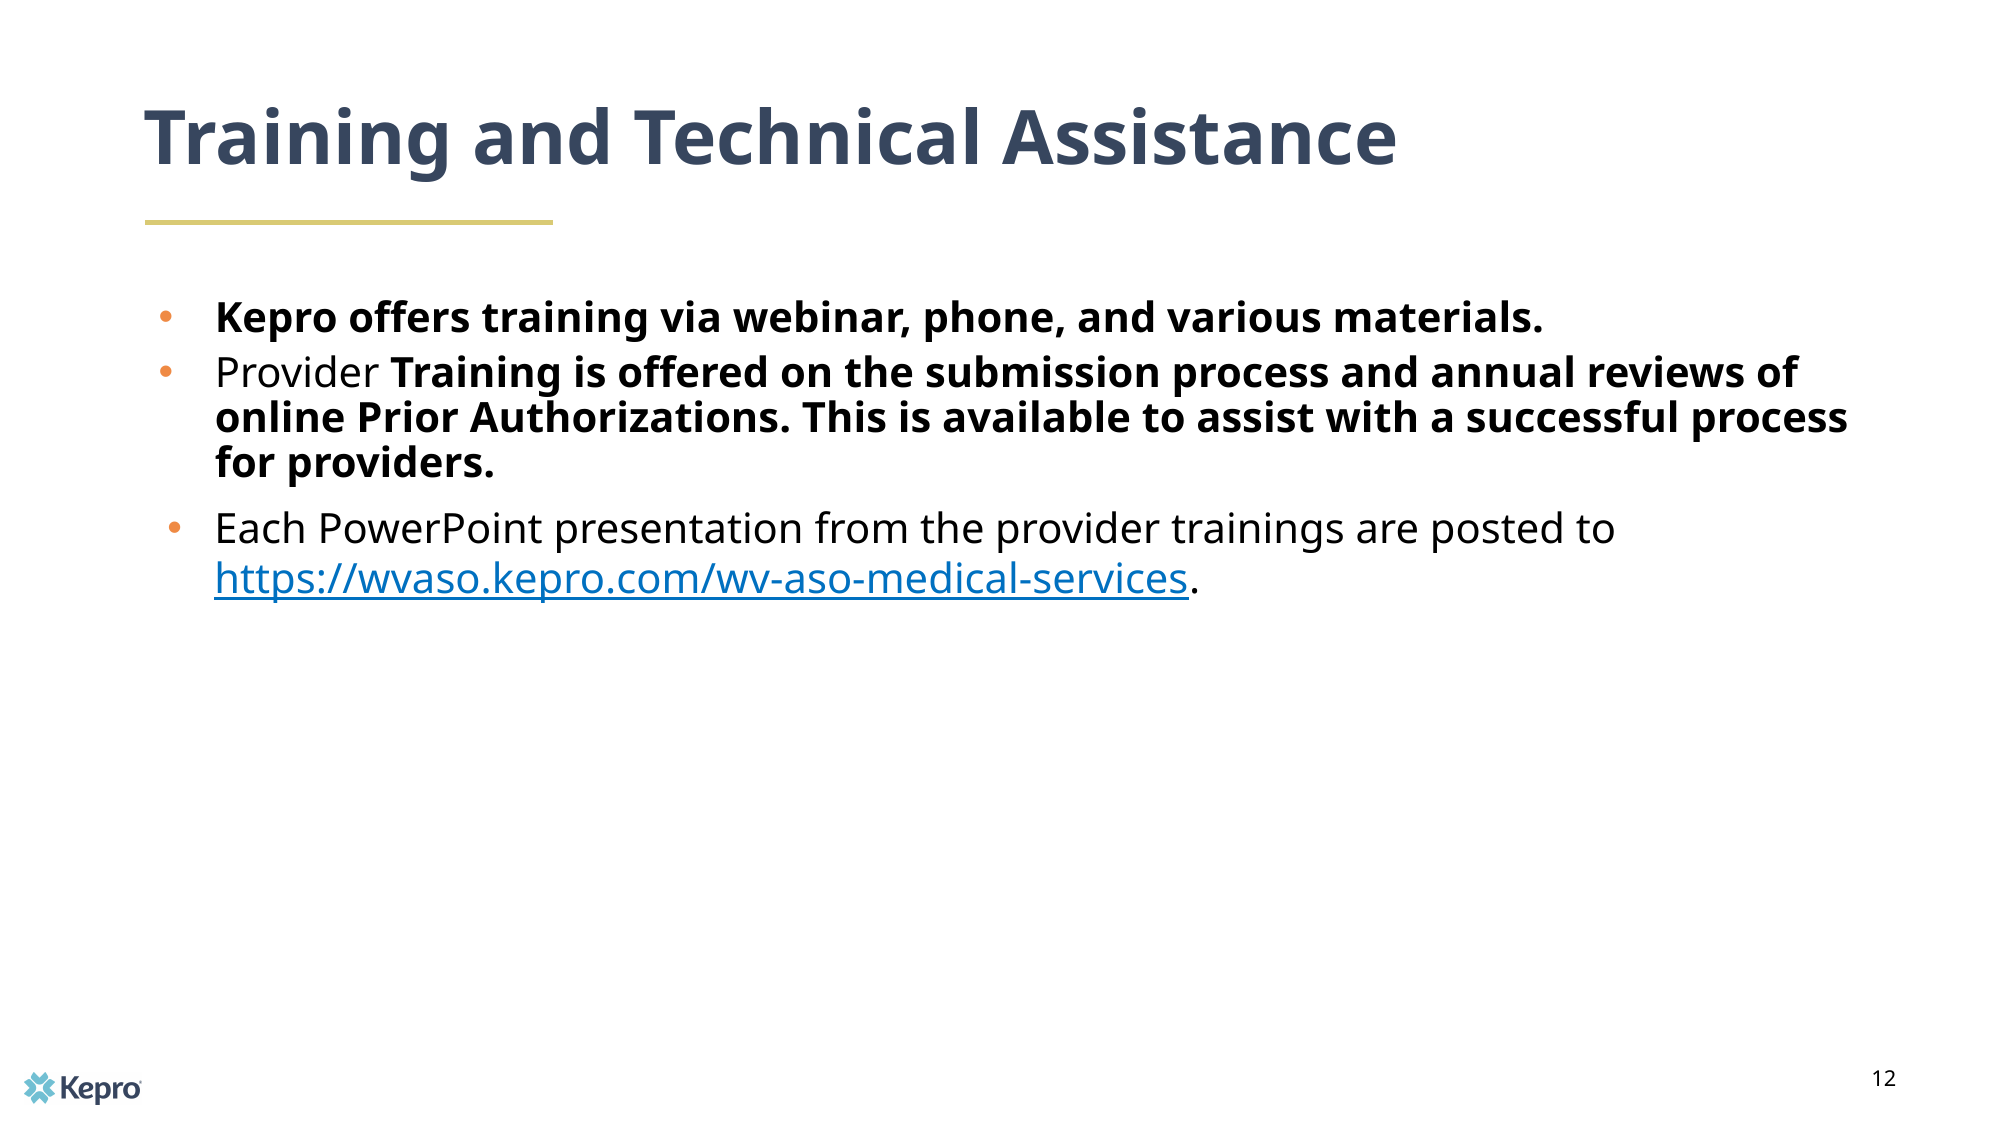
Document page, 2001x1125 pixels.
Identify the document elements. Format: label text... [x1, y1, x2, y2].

title Training and Technical Assistance [143, 104, 1891, 176]
slide_number 12 [1871, 1055, 2000, 1105]
picture [24, 1072, 142, 1105]
text_box Kepro offers training via webinar, phone, and various materials. Provider Training is offered on the submission process and annual reviews of online Prior Authorizations. This is available to assist with a successful process for providers. Each PowerPoint presentation from the provider trainings are posted to https://wvaso.kepro.com/wv-aso-medical-services. [143, 288, 1872, 832]
